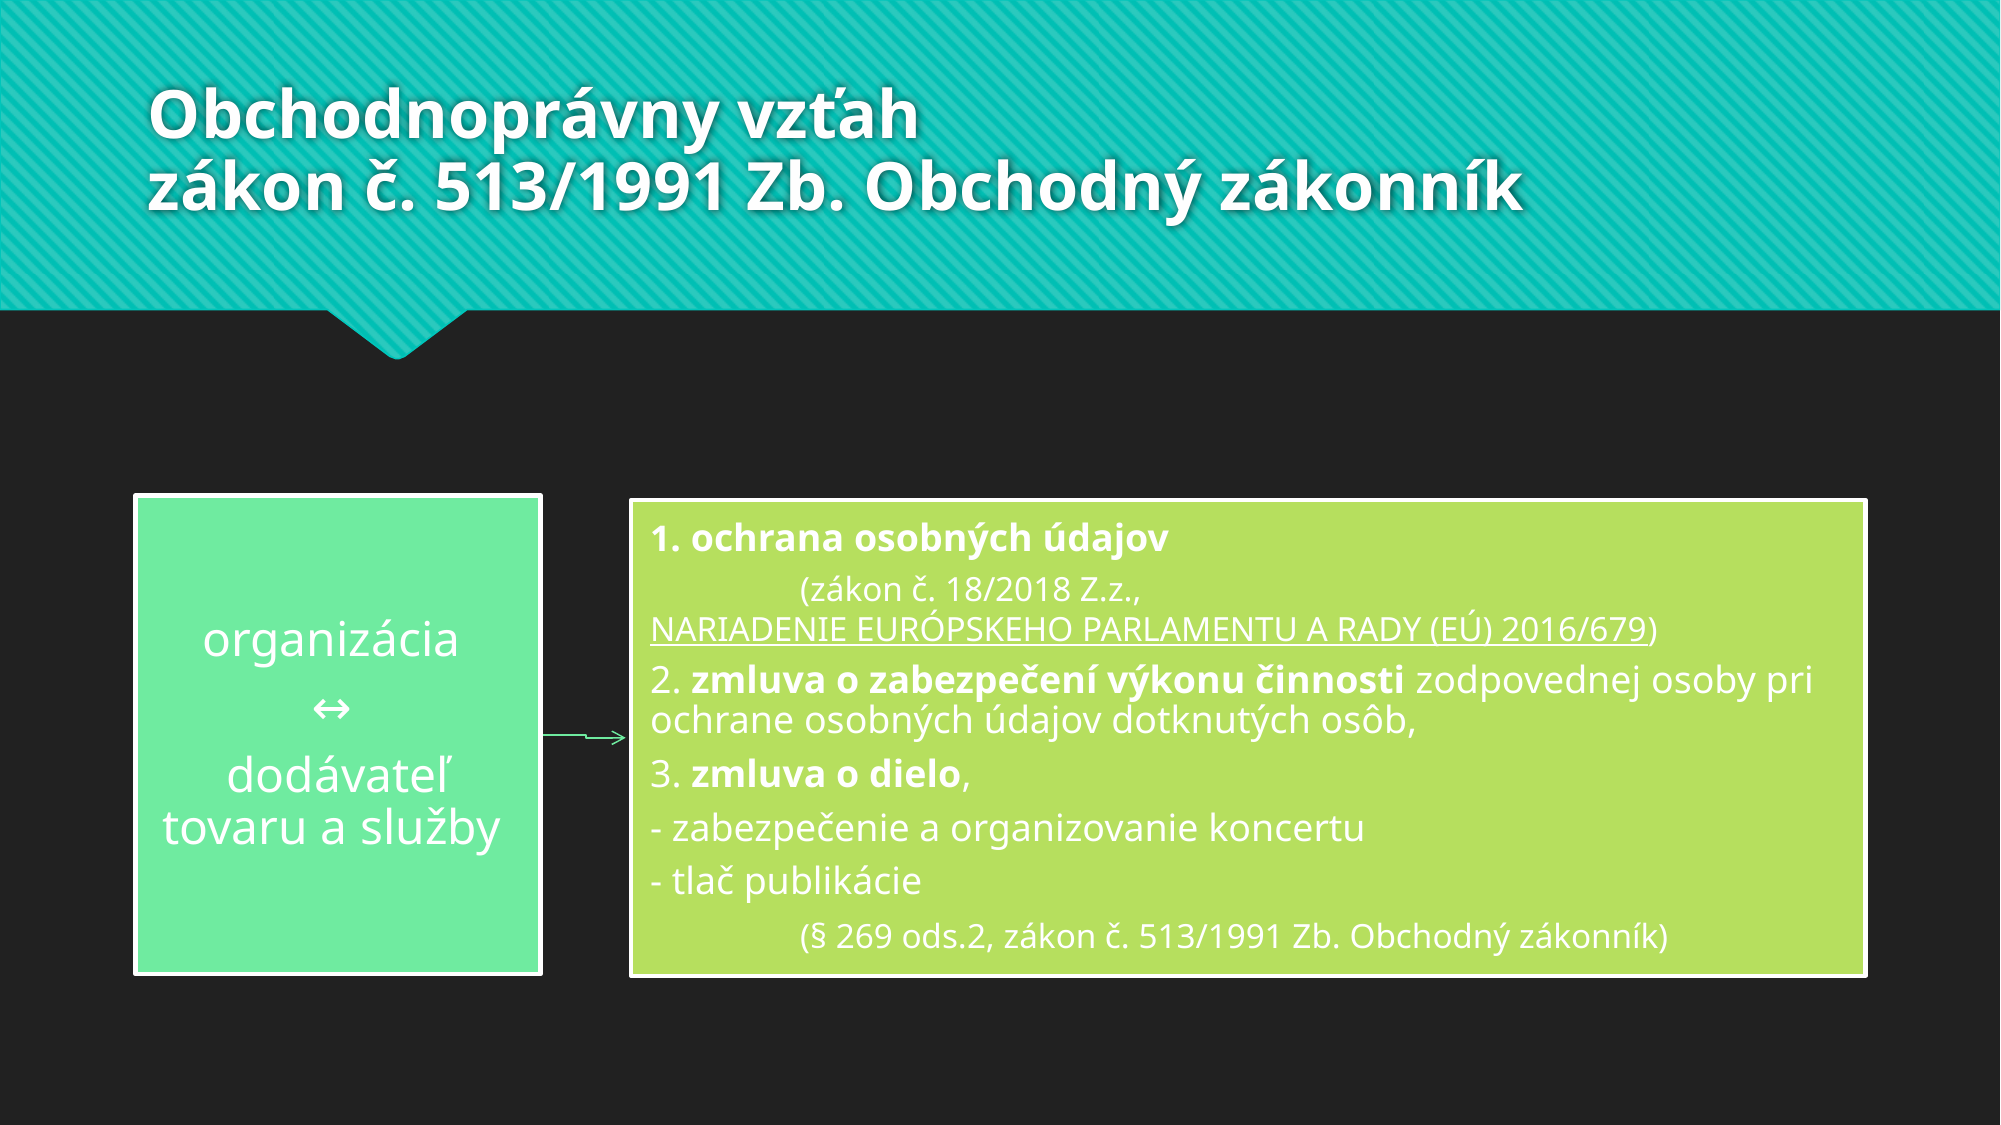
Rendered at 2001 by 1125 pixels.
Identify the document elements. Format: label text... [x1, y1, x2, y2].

title Obchodnoprávny vzťah zákon č. 513/1991 Zb. Obchodný zákonník [132, 73, 1868, 233]
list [134, 417, 1866, 1052]
